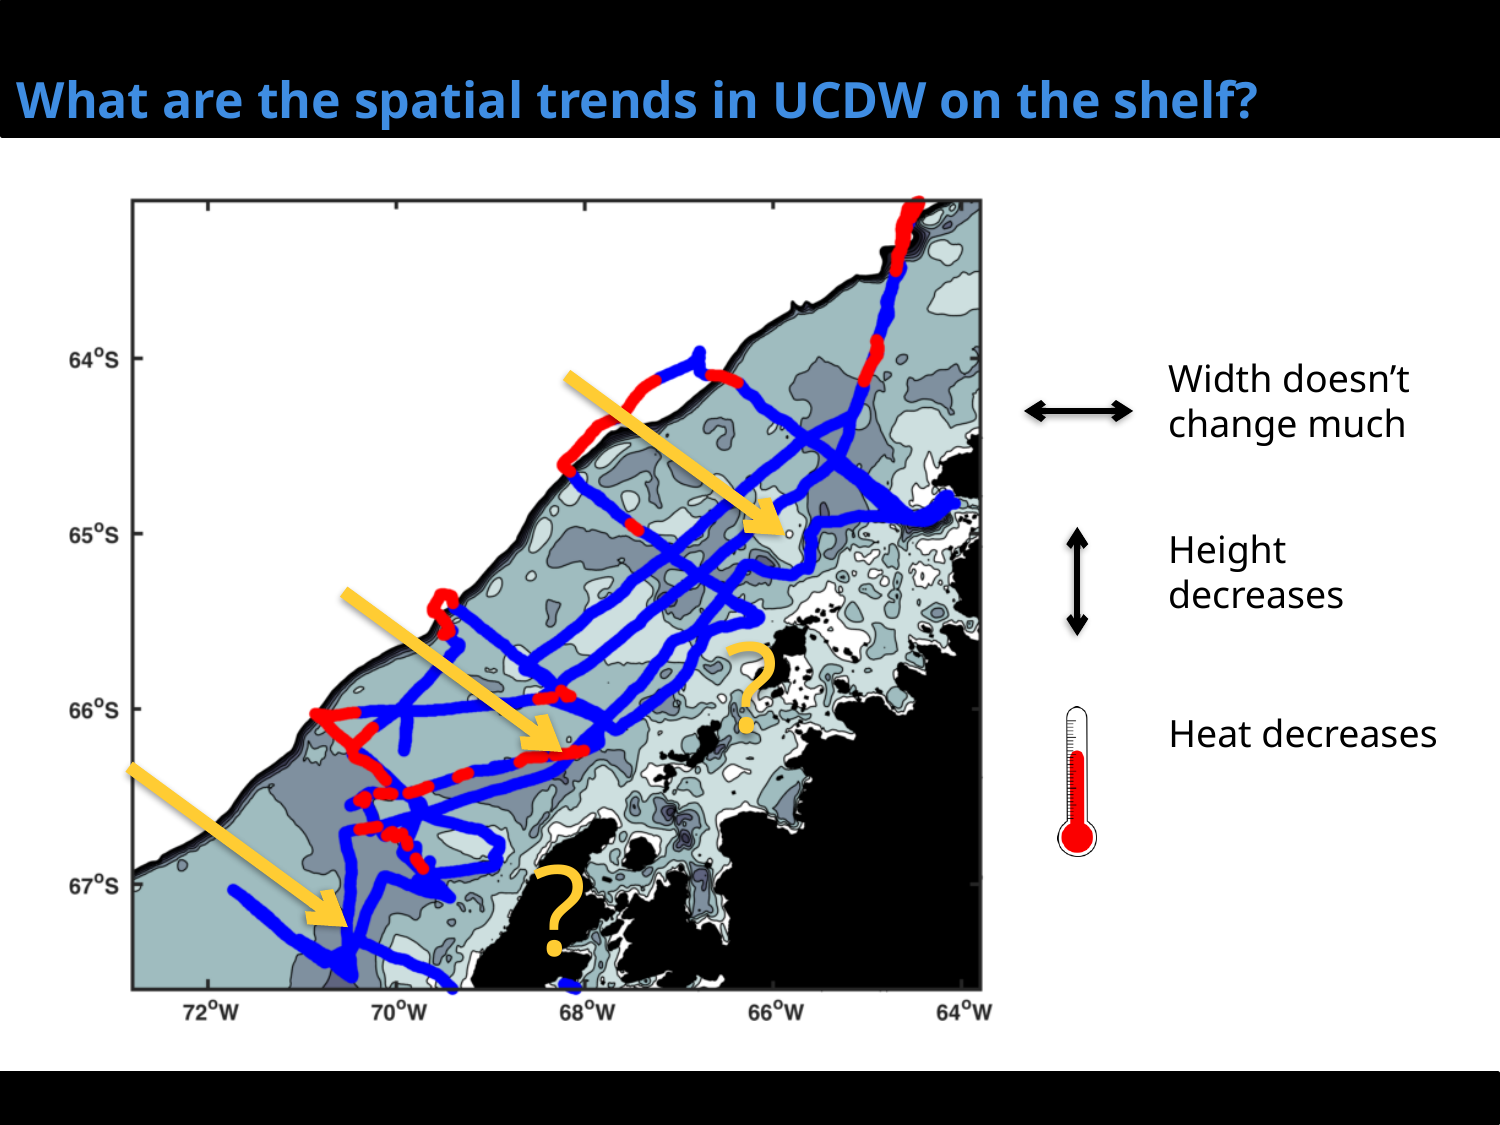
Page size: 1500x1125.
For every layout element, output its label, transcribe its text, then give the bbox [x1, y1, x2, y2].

text_box Height decreases [1153, 518, 1457, 624]
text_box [128, 766, 349, 928]
text_box Heat decreases [1153, 702, 1478, 763]
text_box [343, 591, 563, 753]
text_box What are the spatial trends in UCDW on the shelf? [0, 0, 1500, 138]
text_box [566, 374, 786, 536]
text_box Width doesn’t change much [1153, 347, 1457, 452]
picture [68, 195, 994, 1021]
text_box [0, 1071, 1500, 1125]
picture [1057, 706, 1097, 857]
